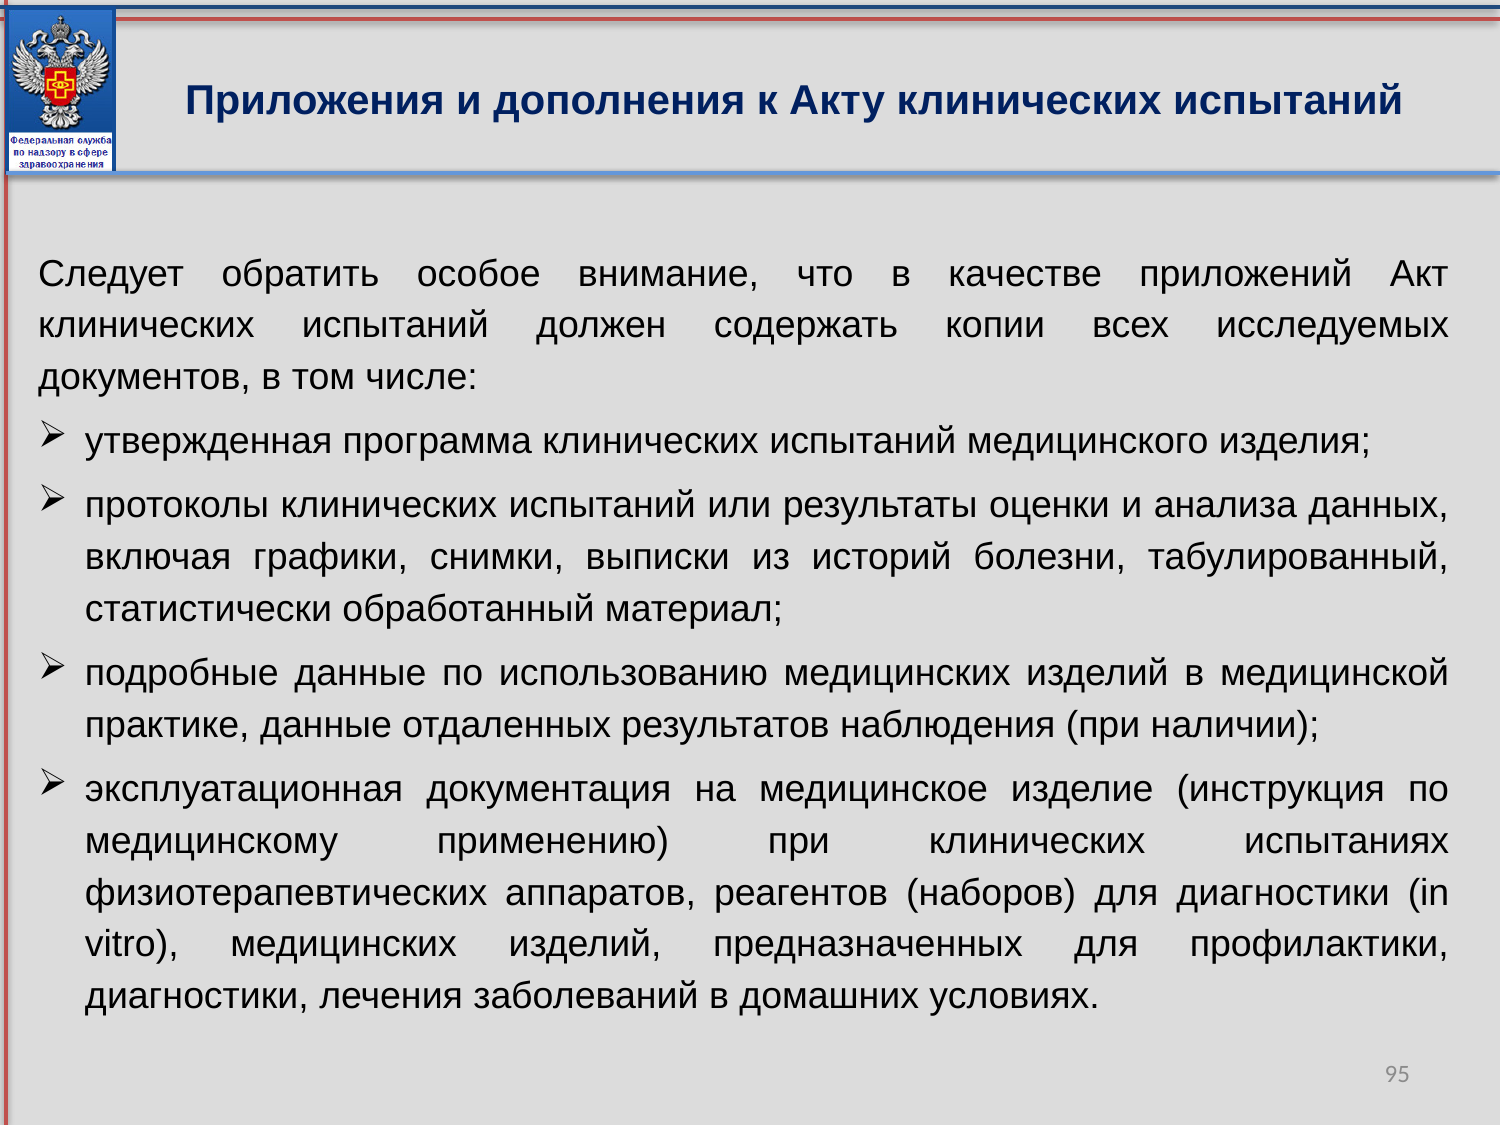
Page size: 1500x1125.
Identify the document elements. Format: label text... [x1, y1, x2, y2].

text_box Следует обратить особое внимание, что в качестве приложений Акт клинических испытаний должен содержать копии всех исследуемых документов, в том числе: утвержденная программа клинических испытаний медицинского изделия; протоколы клинических испытаний или результаты оценки и анализа данных, включая графики, снимки, выписки из историй болезни, табулированный, статистически обработанный материал; подробные данные по использованию медицинских изделий в медицинской практике, данные отдаленных результатов наблюдения (при наличии); эксплуатационная документация на медицинское изделие (инструкция по медицинскому применению) при клинических испытаниях физиотерапевтических аппаратов, реагентов (наборов) для диагностики (in vitro), медицинских изделий, предназначенных для профилактики, диагностики, лечения заболеваний в домашних условиях. [23, 234, 1465, 1024]
text_box Приложения и дополнения к Акту клинических испытаний [100, 19, 1500, 176]
picture [9, 10, 112, 171]
slide_number 95 [1074, 1042, 1425, 1103]
